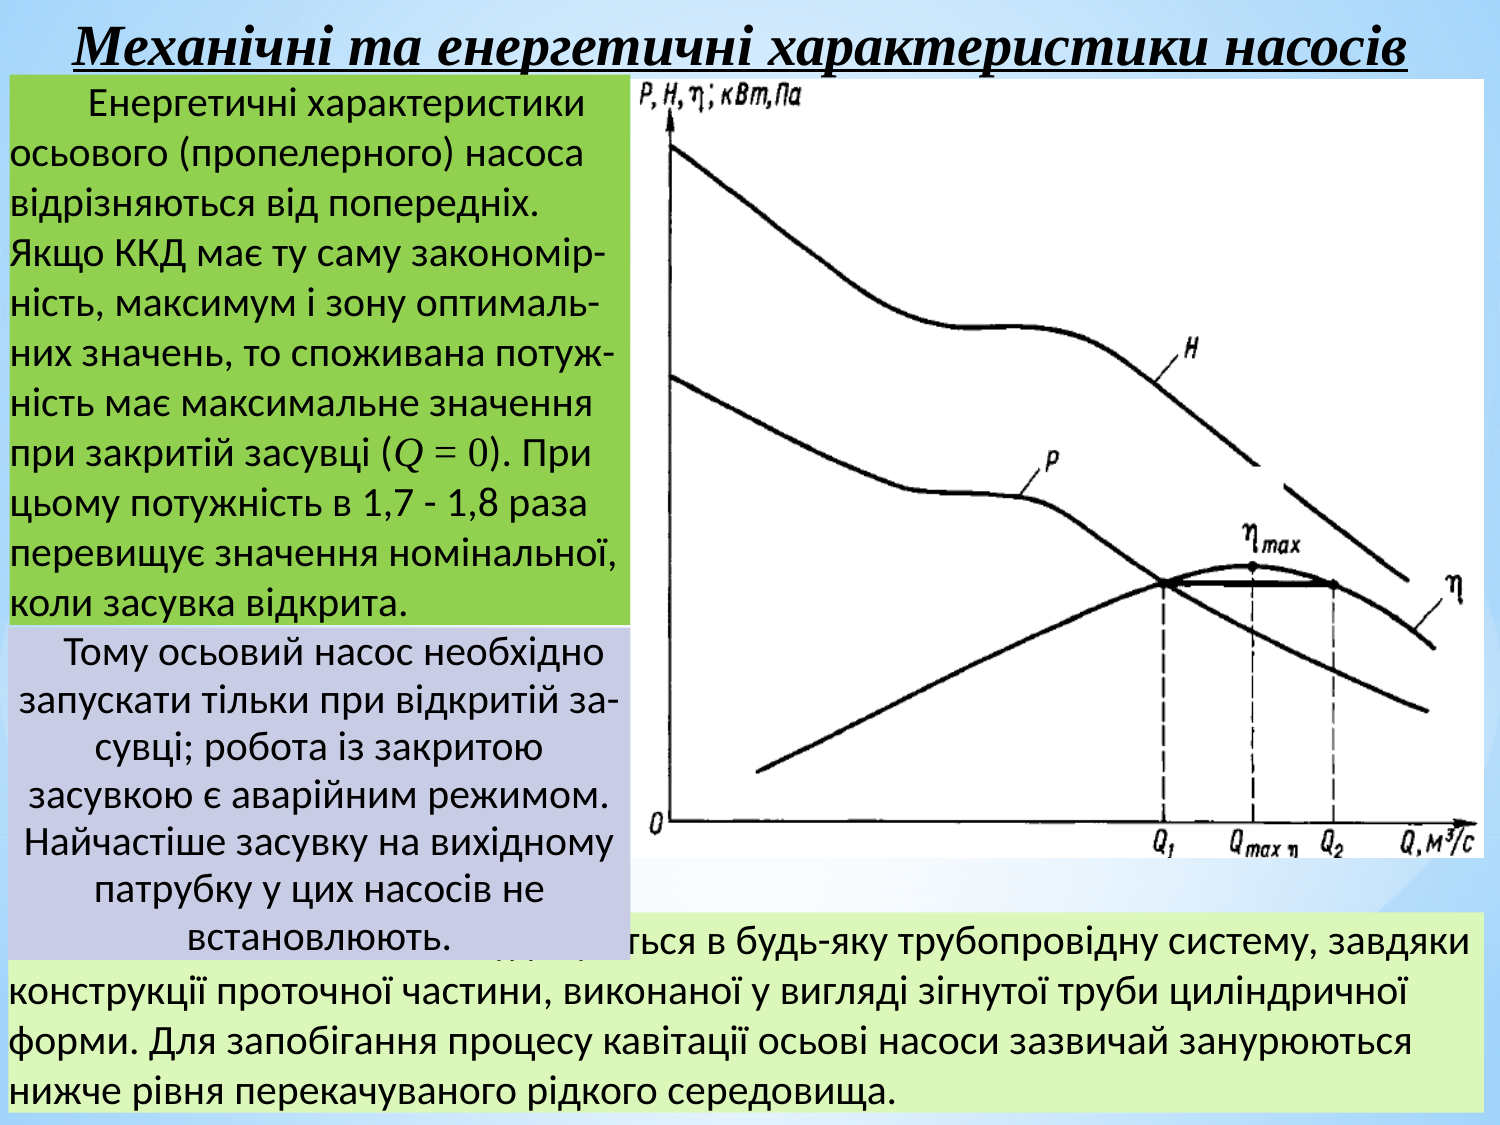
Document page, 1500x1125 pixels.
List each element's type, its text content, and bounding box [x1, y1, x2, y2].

text_box Тому осьовий насос необхідно запускати тільки при відкритій за-сувці; робота із закритою засувкою є аварійним режимом. Найчастіше засувку на вихідному патрубку у цих насосів не встановлюють. [8, 627, 631, 960]
picture [630, 78, 1485, 859]
text_box Осьові насоси легко вбудовуються в будь-яку трубопровідну систему, завдяки конструкції проточної частини, виконаної у вигляді зігнутої труби циліндричної форми. Для запобігання процесу кавітації осьові насоси зазвичай занурюються нижче рівня перекачуваного рідкого середовища. [8, 912, 1484, 1113]
text_box Енергетичні характеристики осьового (пропелерного) насоса відрізняються від попередніх. Якщо ККД має ту саму закономір-ність, максимум і зону оптималь-них значень, то споживана потуж-ність має максимальне значення при закритій засувці (Q = 0). При цьому потужність в 1,7 - 1,8 раза перевищує значення номінальної, коли засувка відкрита. [9, 74, 631, 625]
text_box Механічні та енергетичні характеристики насосів [72, 6, 1409, 77]
